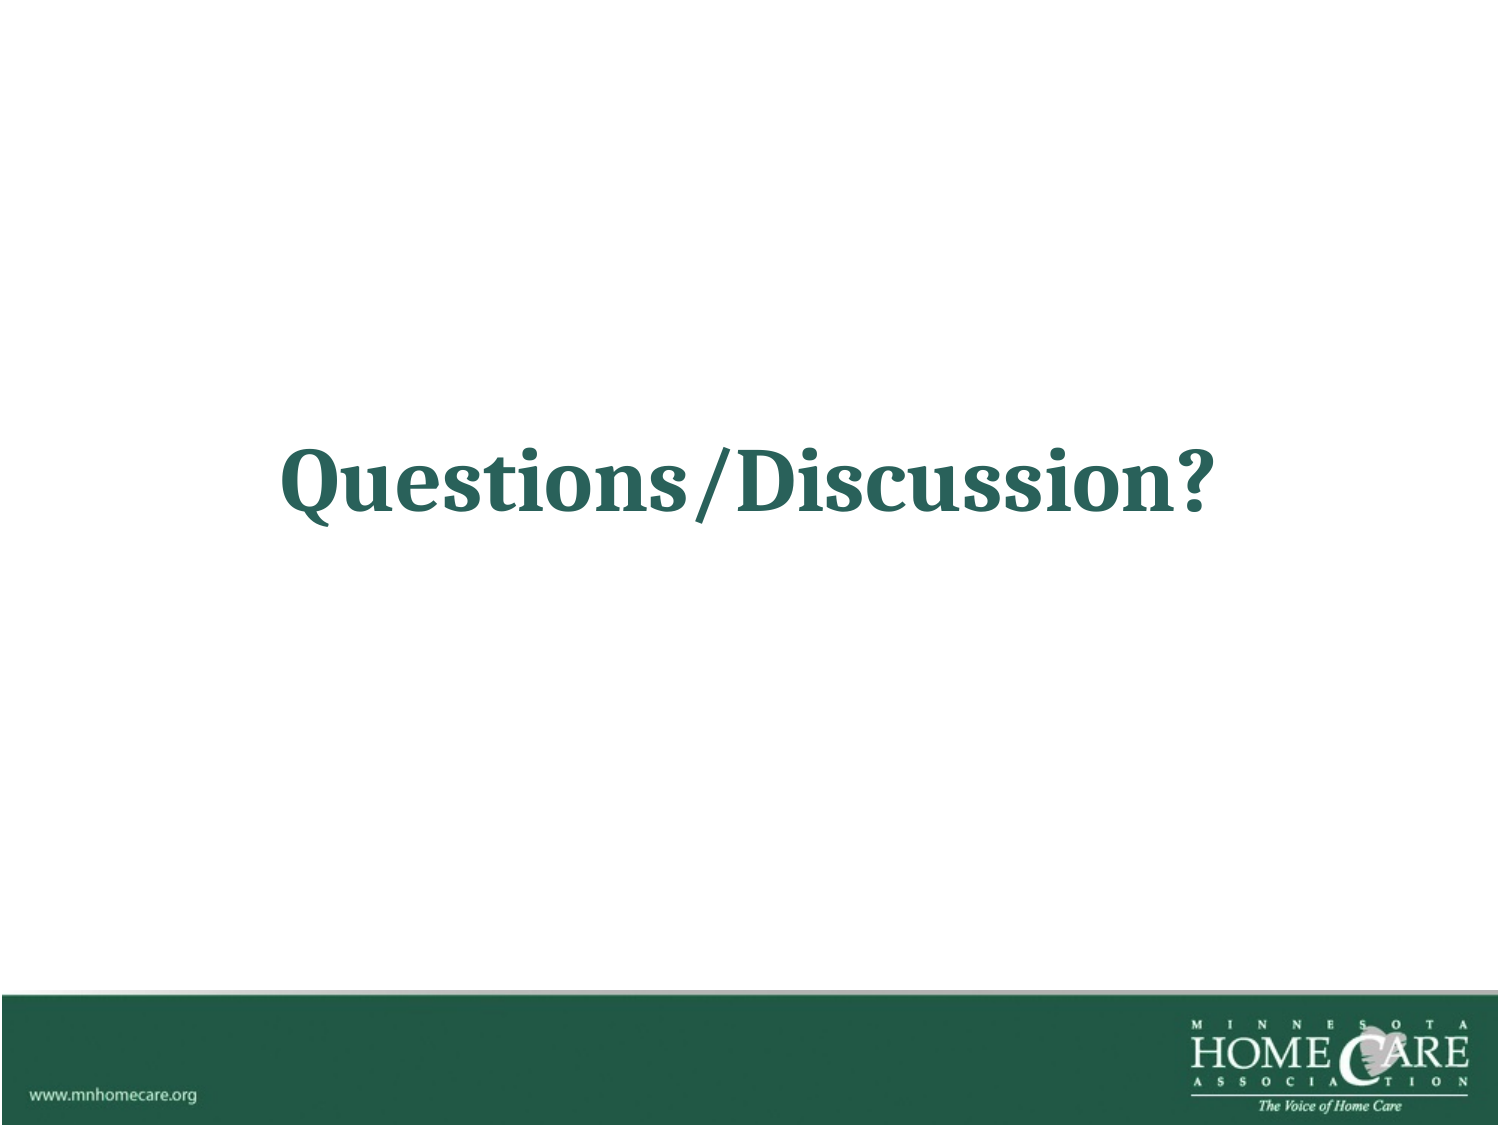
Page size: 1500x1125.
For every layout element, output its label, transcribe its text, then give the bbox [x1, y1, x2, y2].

title Questions/Discussion? [75, 412, 1425, 600]
picture [2, 990, 1498, 1125]
